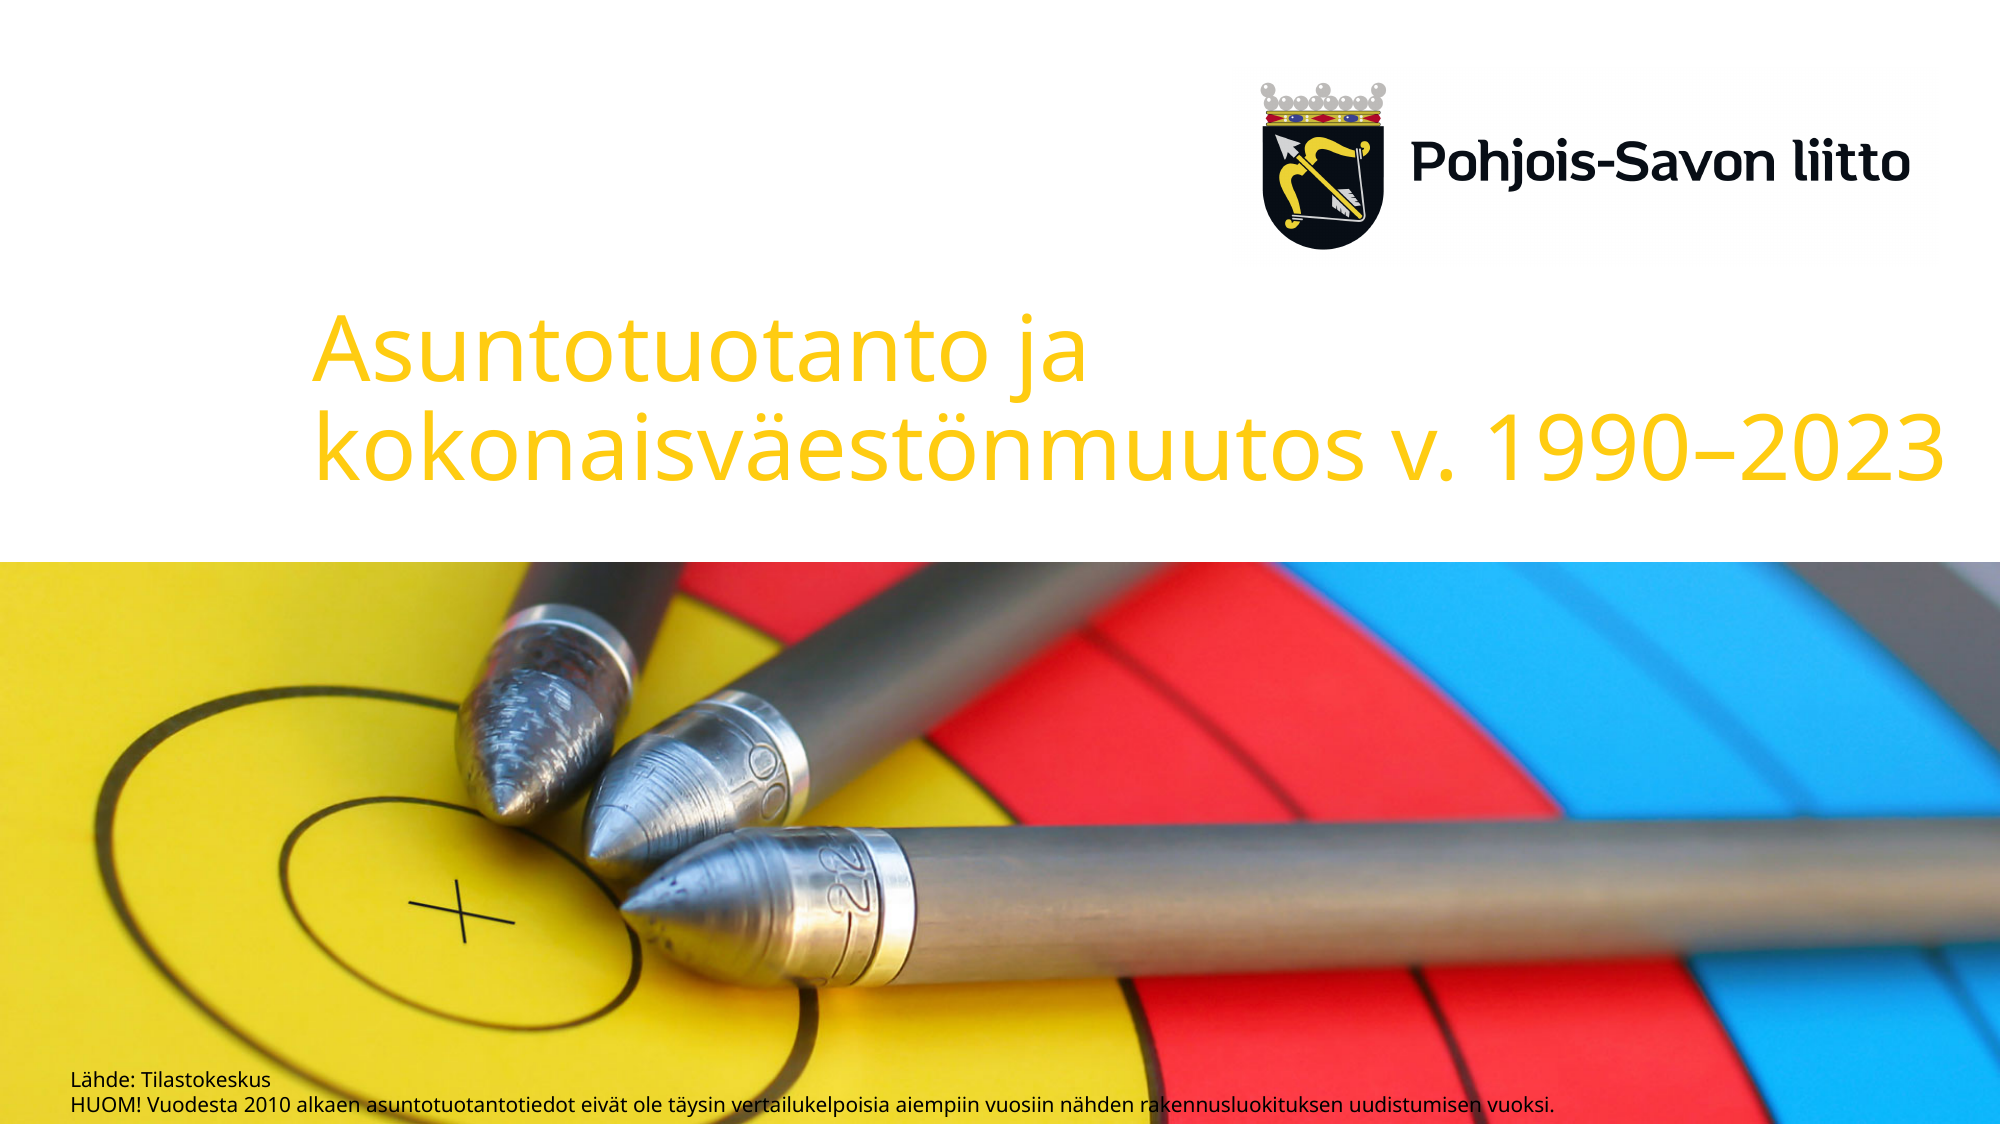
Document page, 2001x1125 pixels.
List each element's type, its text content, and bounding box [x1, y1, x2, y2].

title Asuntotuotanto ja kokonaisväestönmuutos v. 1990–2023 [297, 292, 2000, 511]
picture [1232, 67, 1939, 267]
picture [0, 562, 2000, 1124]
